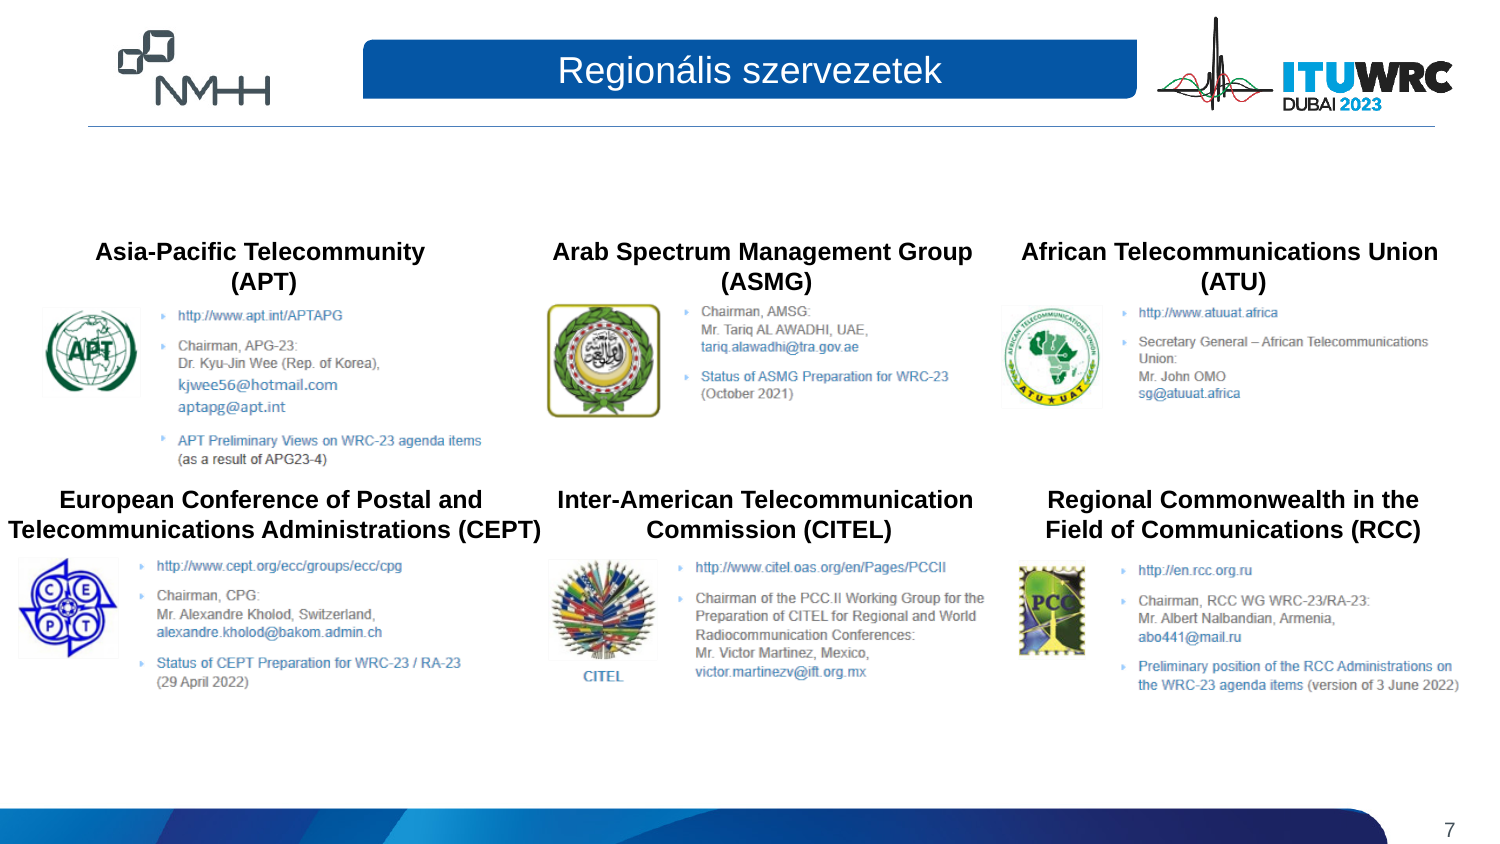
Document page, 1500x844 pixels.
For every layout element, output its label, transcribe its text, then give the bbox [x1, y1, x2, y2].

text_box Inter-American Telecommunication Commission (CITEL) [542, 475, 997, 543]
text_box African Telecommunications Union (ATU) [1006, 227, 1462, 303]
text_box European Conference of Postal and Telecommunications Administrations (CEPT) [0, 476, 542, 552]
text_box Regionális szervezetek [361, 37, 1139, 101]
picture [0, 1, 1500, 844]
text_box Regional Commonwealth in the Field of Communications (RCC) [1030, 475, 1437, 551]
text_box Arab Spectrum Management Group (ASMG) [537, 227, 996, 291]
text_box Asia-Pacific Telecommunity (APT) [80, 227, 449, 292]
